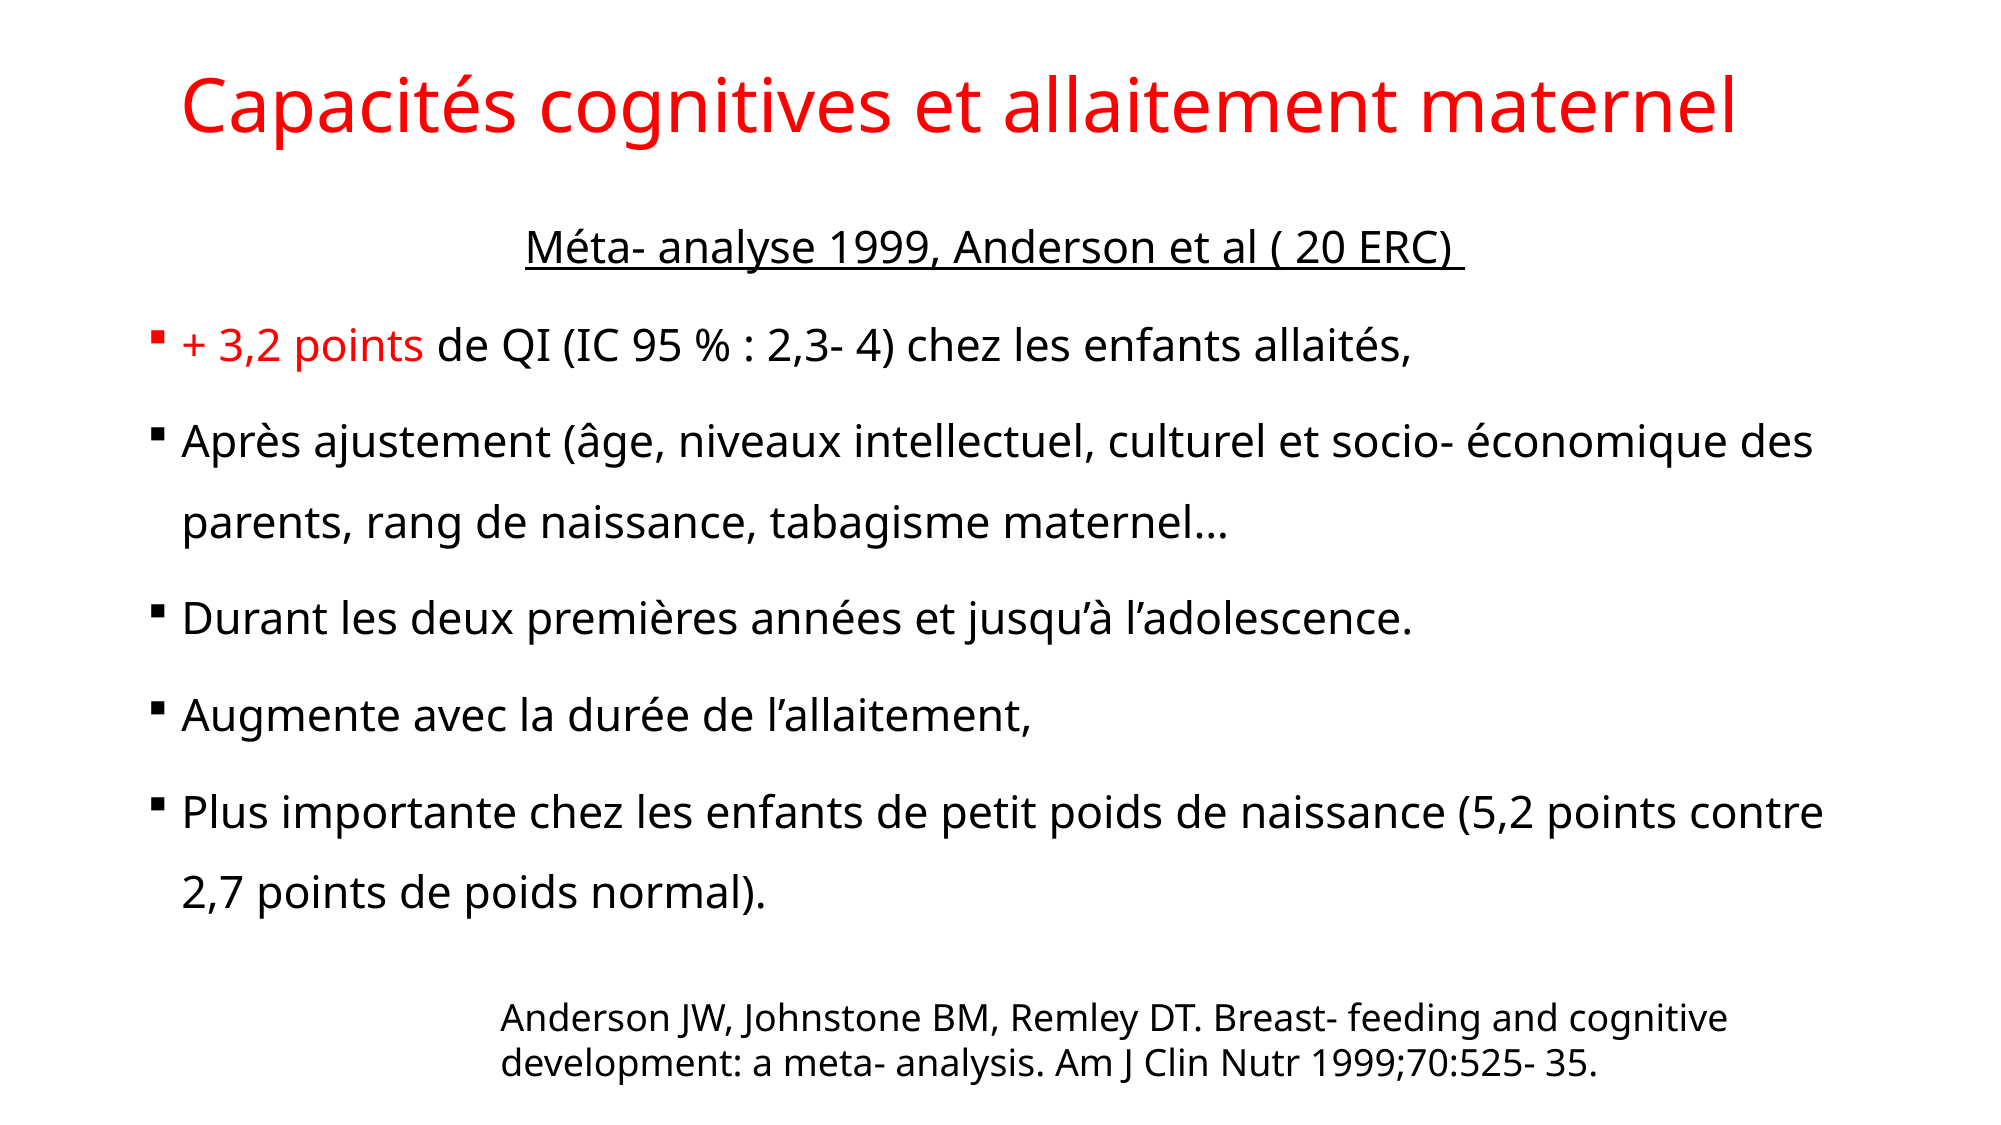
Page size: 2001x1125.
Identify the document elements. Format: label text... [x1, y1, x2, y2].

list Méta- analyse 1999, Anderson et al ( 20 ERC) + 3,2 points de QI (IC 95 % : 2,3- 4) chez les enfants allaités, Après ajustement (âge, niveaux intellectuel, culturel et socio- économique des parents, rang de naissance, tabagisme maternel… Durant les deux premières années et jusqu’à l’adolescence. Augmente avec la durée de l’allaitement, Plus importante chez les enfants de petit poids de naissance (5,2 points contre 2,7 points de poids normal). [132, 217, 1858, 932]
text_box Anderson JW, Johnstone BM, Remley DT. Breast- feeding and cognitive development: a meta- analysis. Am J Clin Nutr 1999;70:525- 35. [485, 986, 2000, 1091]
title Capacités cognitives et allaitement maternel [97, 0, 1823, 218]
